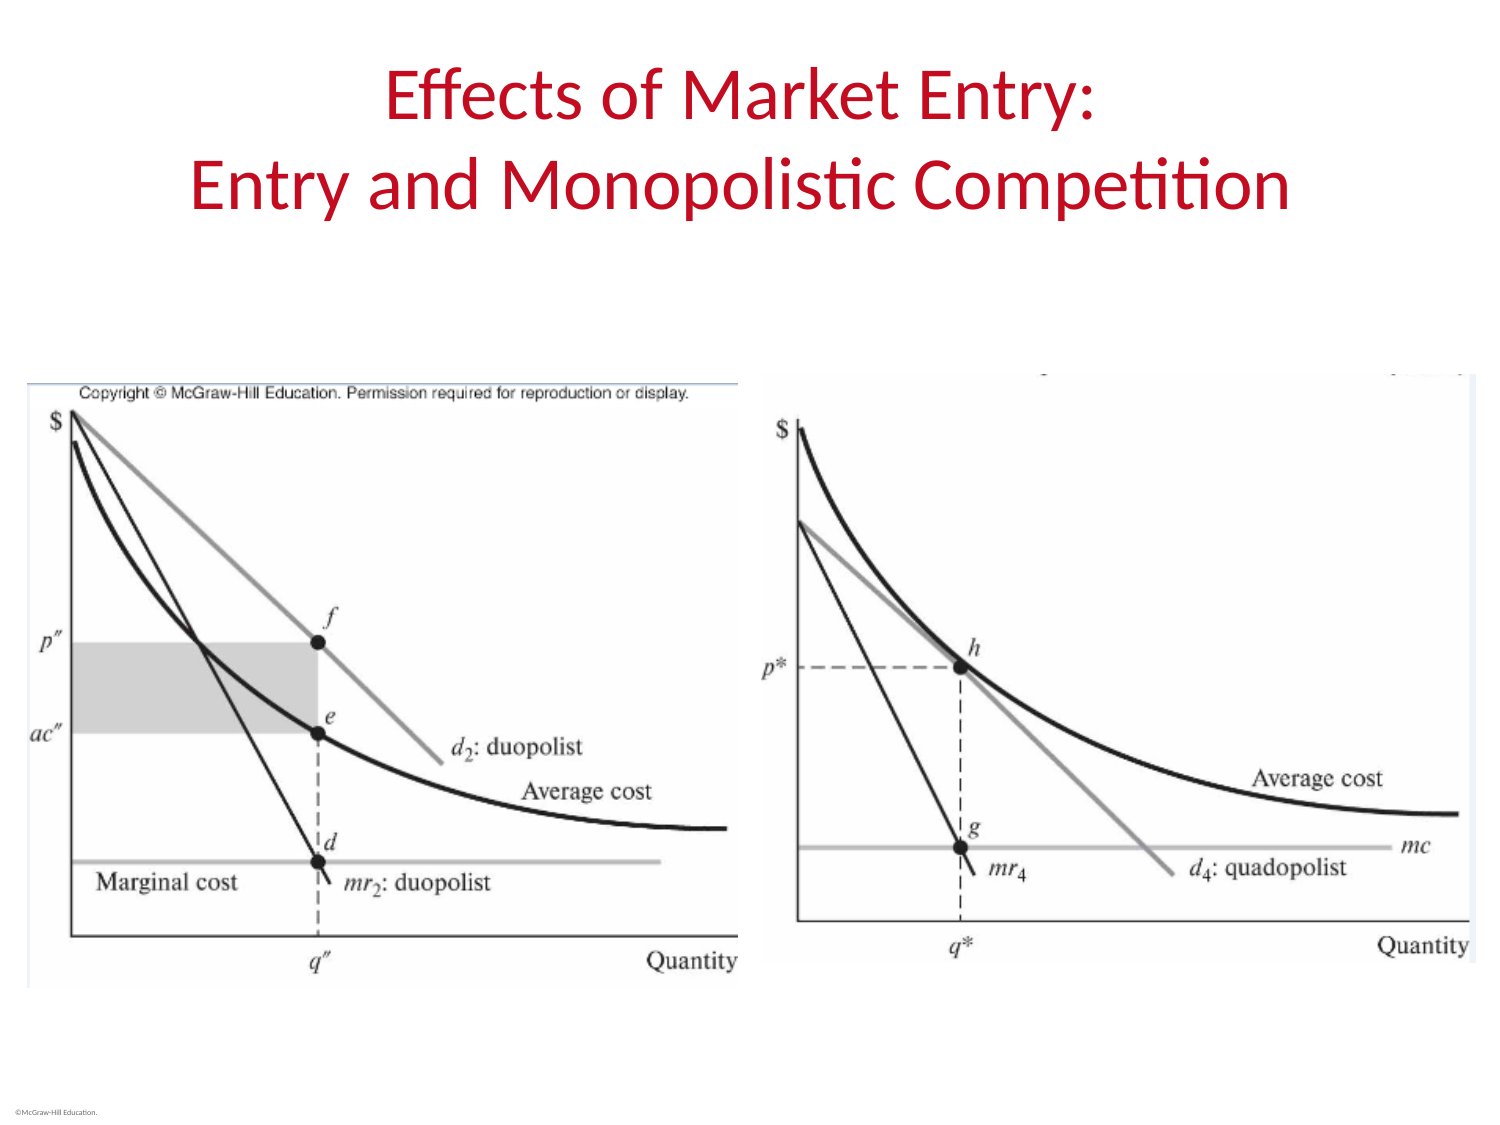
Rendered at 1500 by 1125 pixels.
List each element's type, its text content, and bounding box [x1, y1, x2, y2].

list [27, 383, 738, 988]
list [761, 374, 1476, 963]
title Effects of Market Entry: Entry and Monopolistic Competition [0, 37, 1500, 213]
